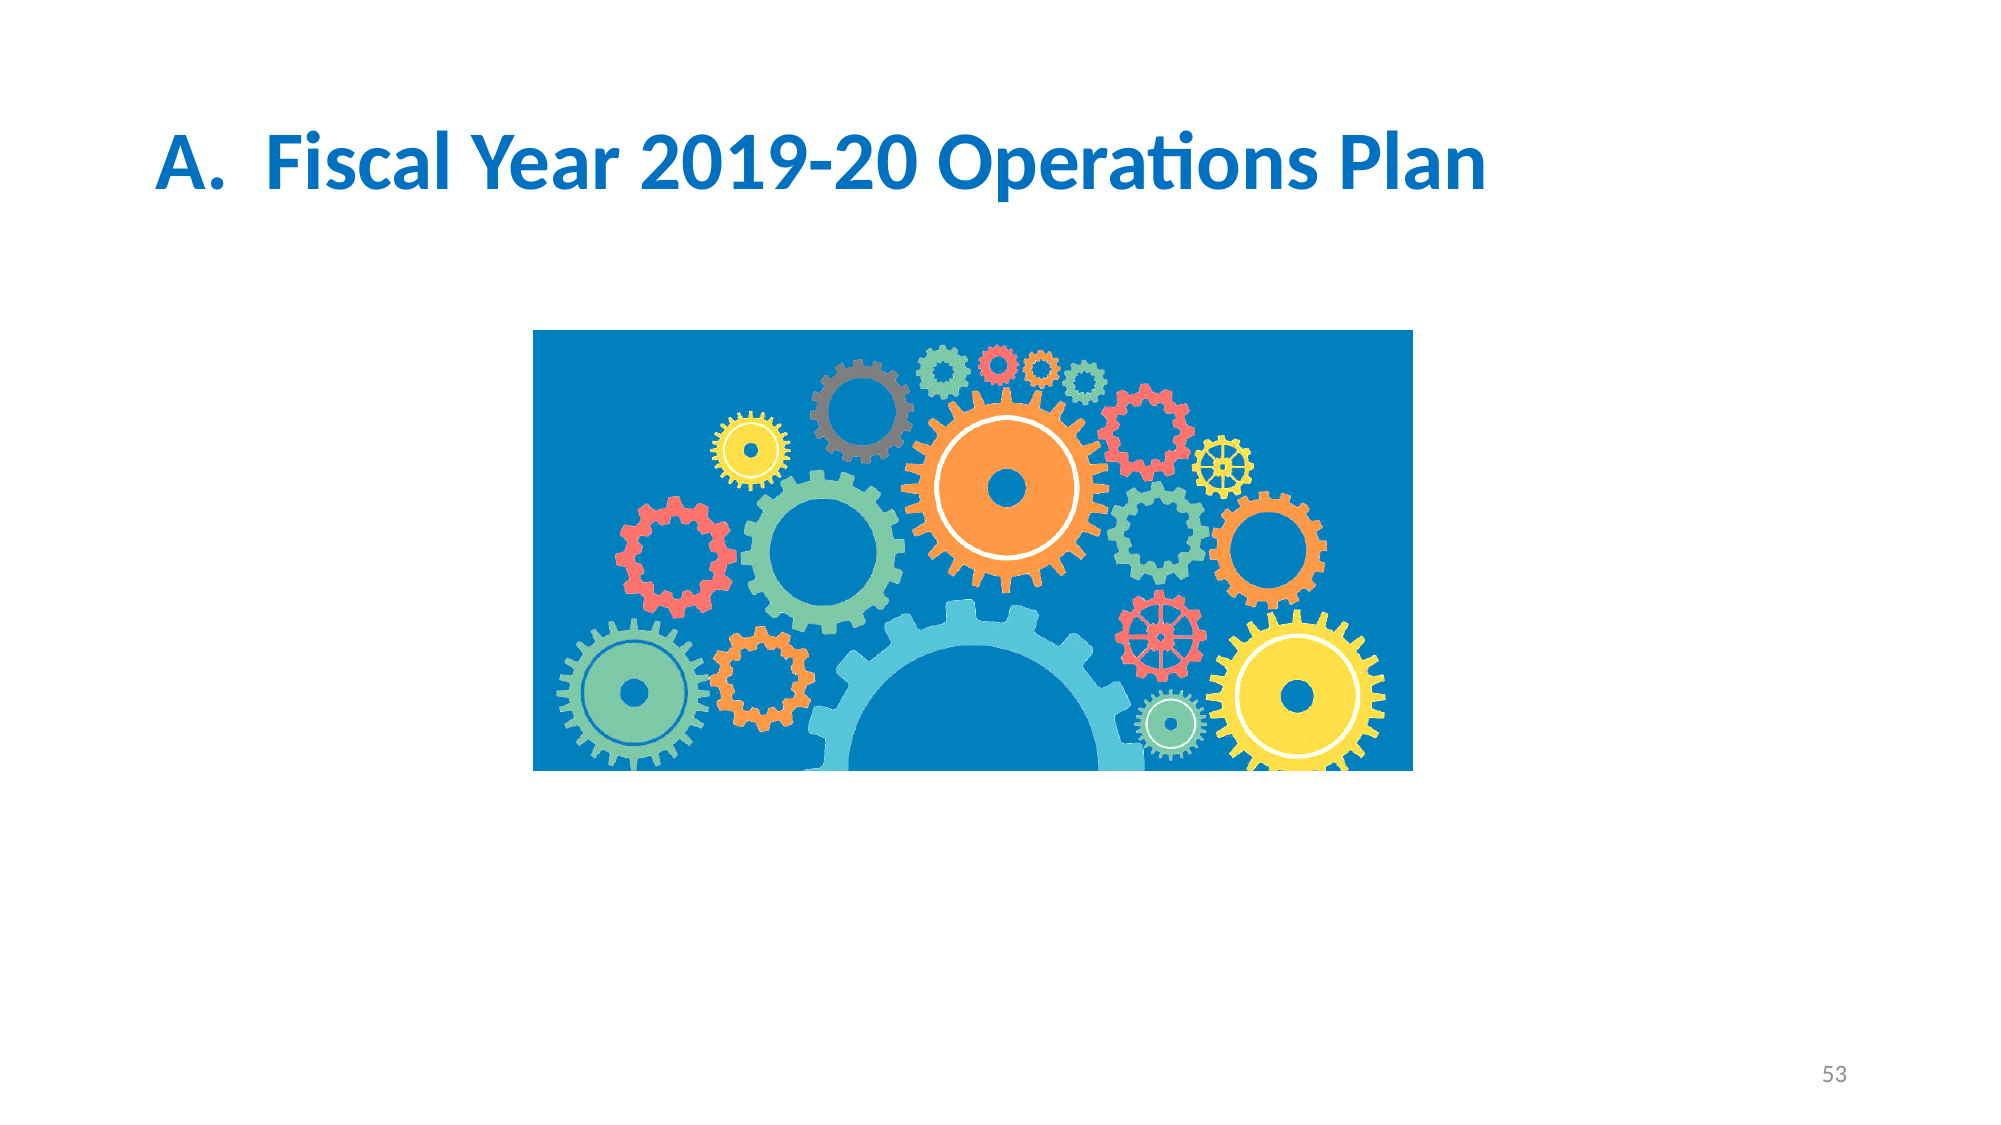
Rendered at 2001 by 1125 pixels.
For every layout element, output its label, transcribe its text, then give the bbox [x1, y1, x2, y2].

picture [1098, 384, 1194, 481]
picture [1108, 482, 1209, 584]
picture [557, 619, 814, 771]
picture [901, 388, 1108, 592]
picture [1115, 590, 1206, 682]
picture [711, 412, 790, 491]
picture [806, 600, 1206, 771]
text_box A. Fiscal Year 2019-20 Operations Plan [102, 99, 1663, 214]
picture [917, 346, 970, 399]
picture [1193, 436, 1253, 498]
picture [811, 360, 913, 463]
picture [741, 470, 904, 634]
picture [1063, 361, 1107, 405]
picture [1207, 610, 1385, 771]
picture [616, 497, 736, 618]
picture [979, 345, 1018, 385]
picture [1210, 492, 1326, 609]
slide_number 53 [1412, 1042, 1863, 1103]
picture [1023, 351, 1060, 388]
